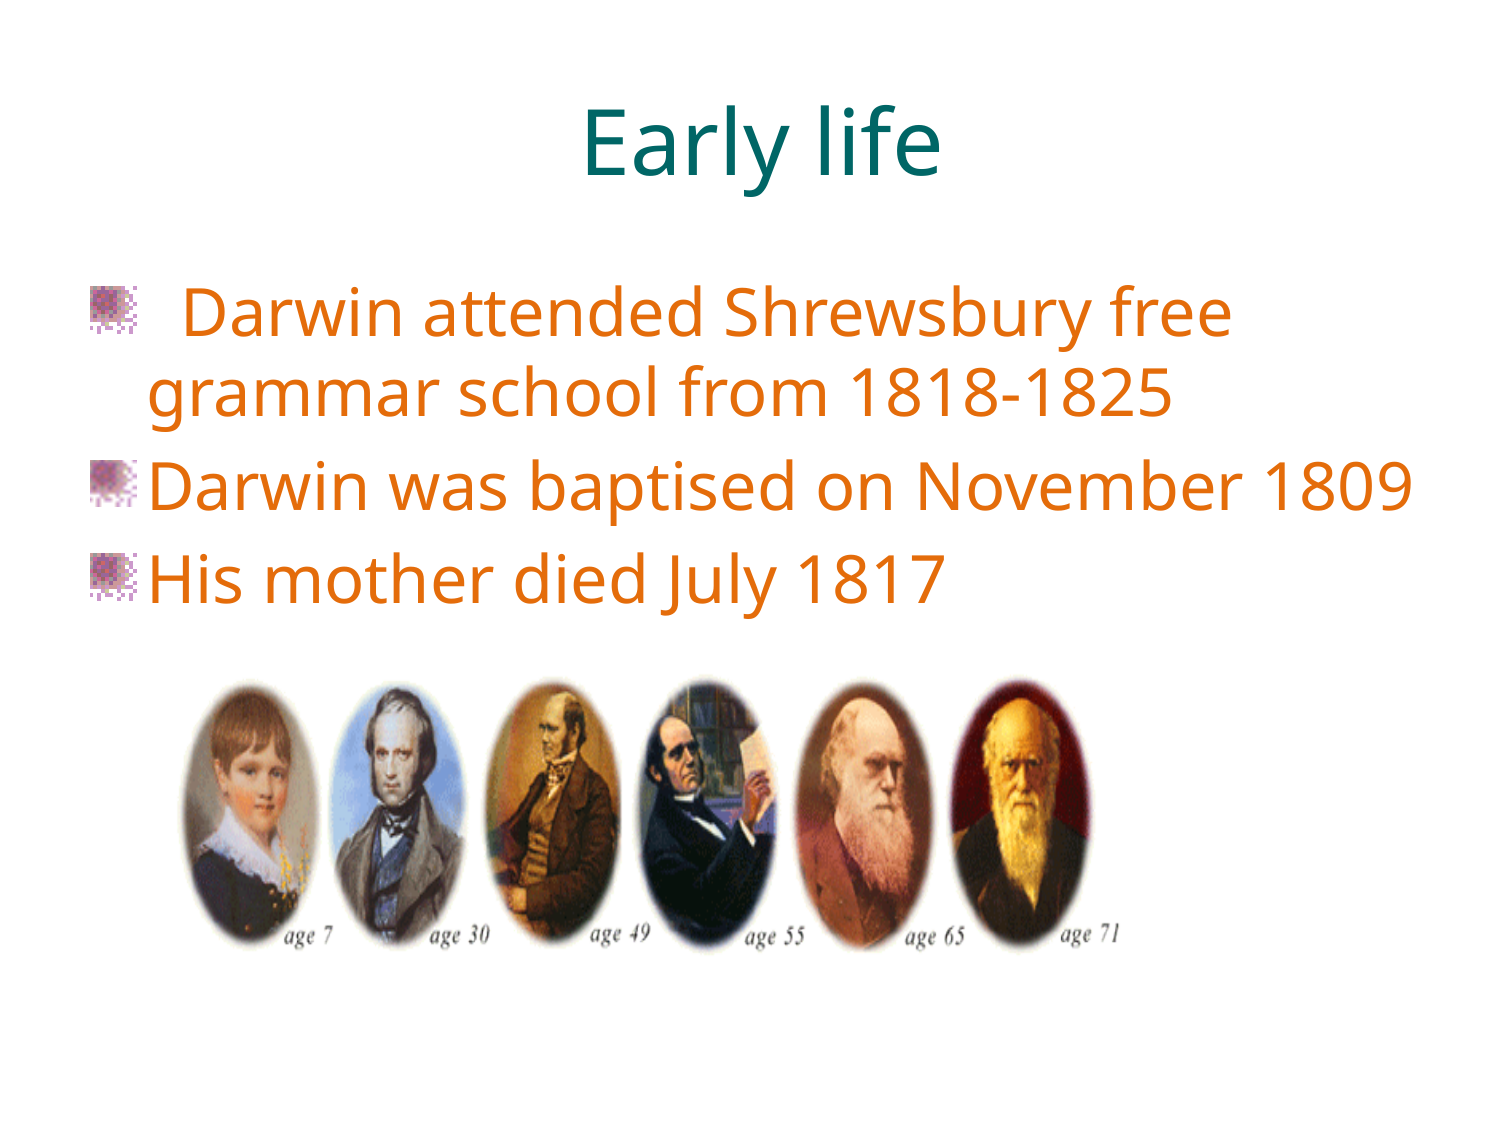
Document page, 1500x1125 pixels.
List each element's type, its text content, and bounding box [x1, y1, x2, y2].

picture [90, 553, 137, 601]
picture [90, 286, 137, 334]
picture [170, 668, 1129, 965]
list Darwin attended Shrewsbury free grammar school from 1818-1825 Darwin was baptised on November 1809 His mother died July 1817 [75, 262, 1459, 1005]
title Early life [75, 45, 1425, 233]
picture [90, 460, 137, 507]
